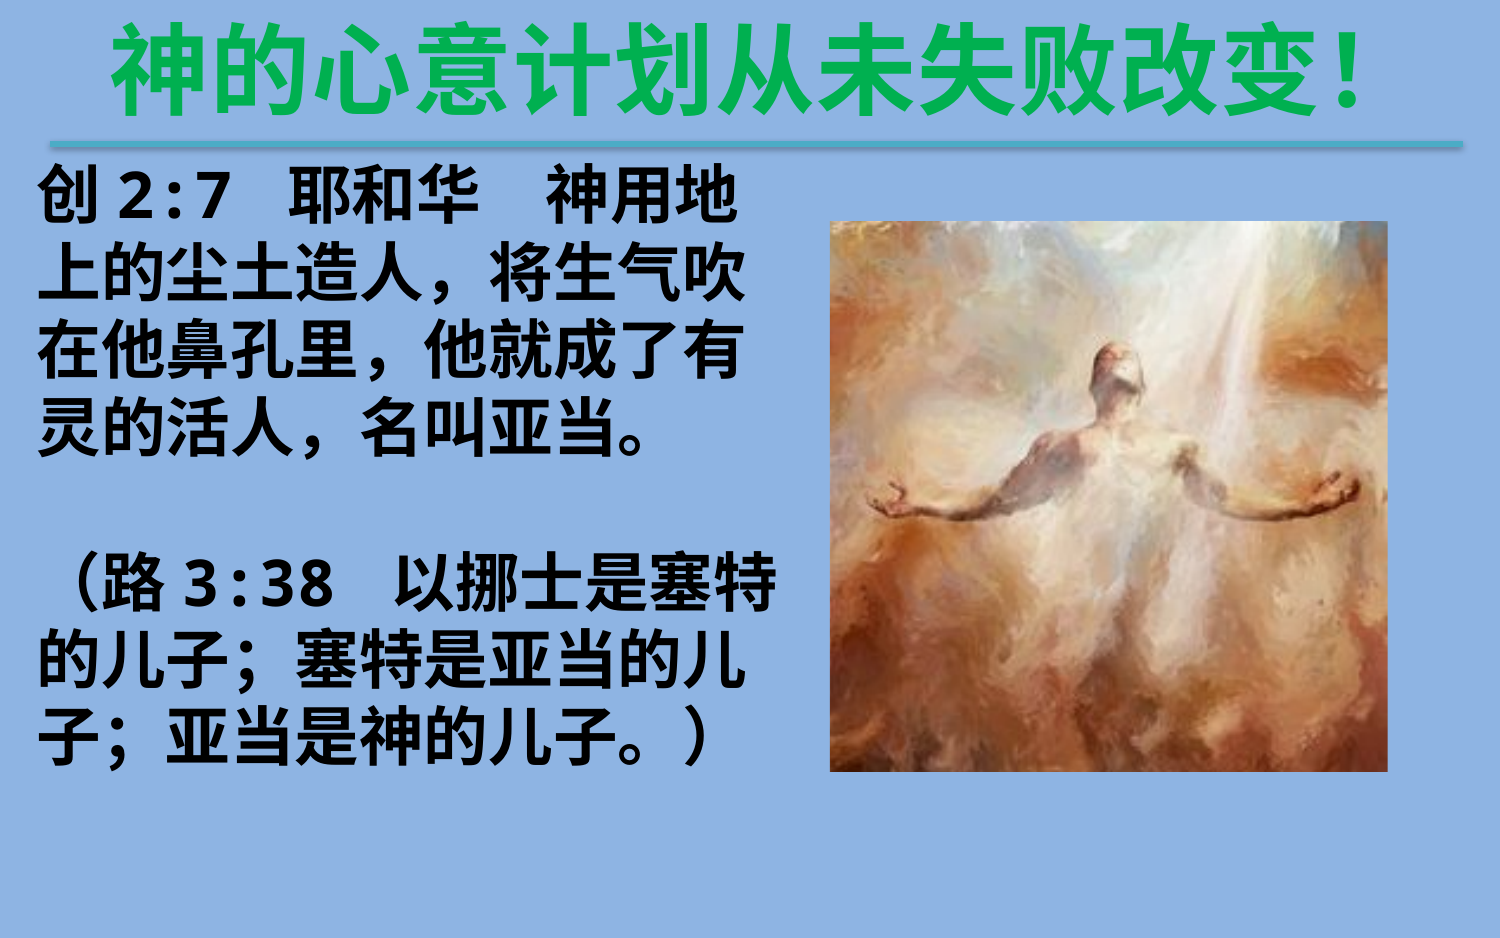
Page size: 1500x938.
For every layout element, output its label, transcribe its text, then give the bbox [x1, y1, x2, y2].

text_box 神的心意计划从未失败改变！ [94, 0, 1438, 135]
text_box 创2:7 耶和华 神用地上的尘土造人，将生气吹在他鼻孔里，他就成了有灵的活人，名叫亚当。 （路3:38 以挪士是塞特的儿子；塞特是亚当的儿子；亚当是神的儿子。） [20, 144, 798, 938]
picture [829, 221, 1388, 773]
